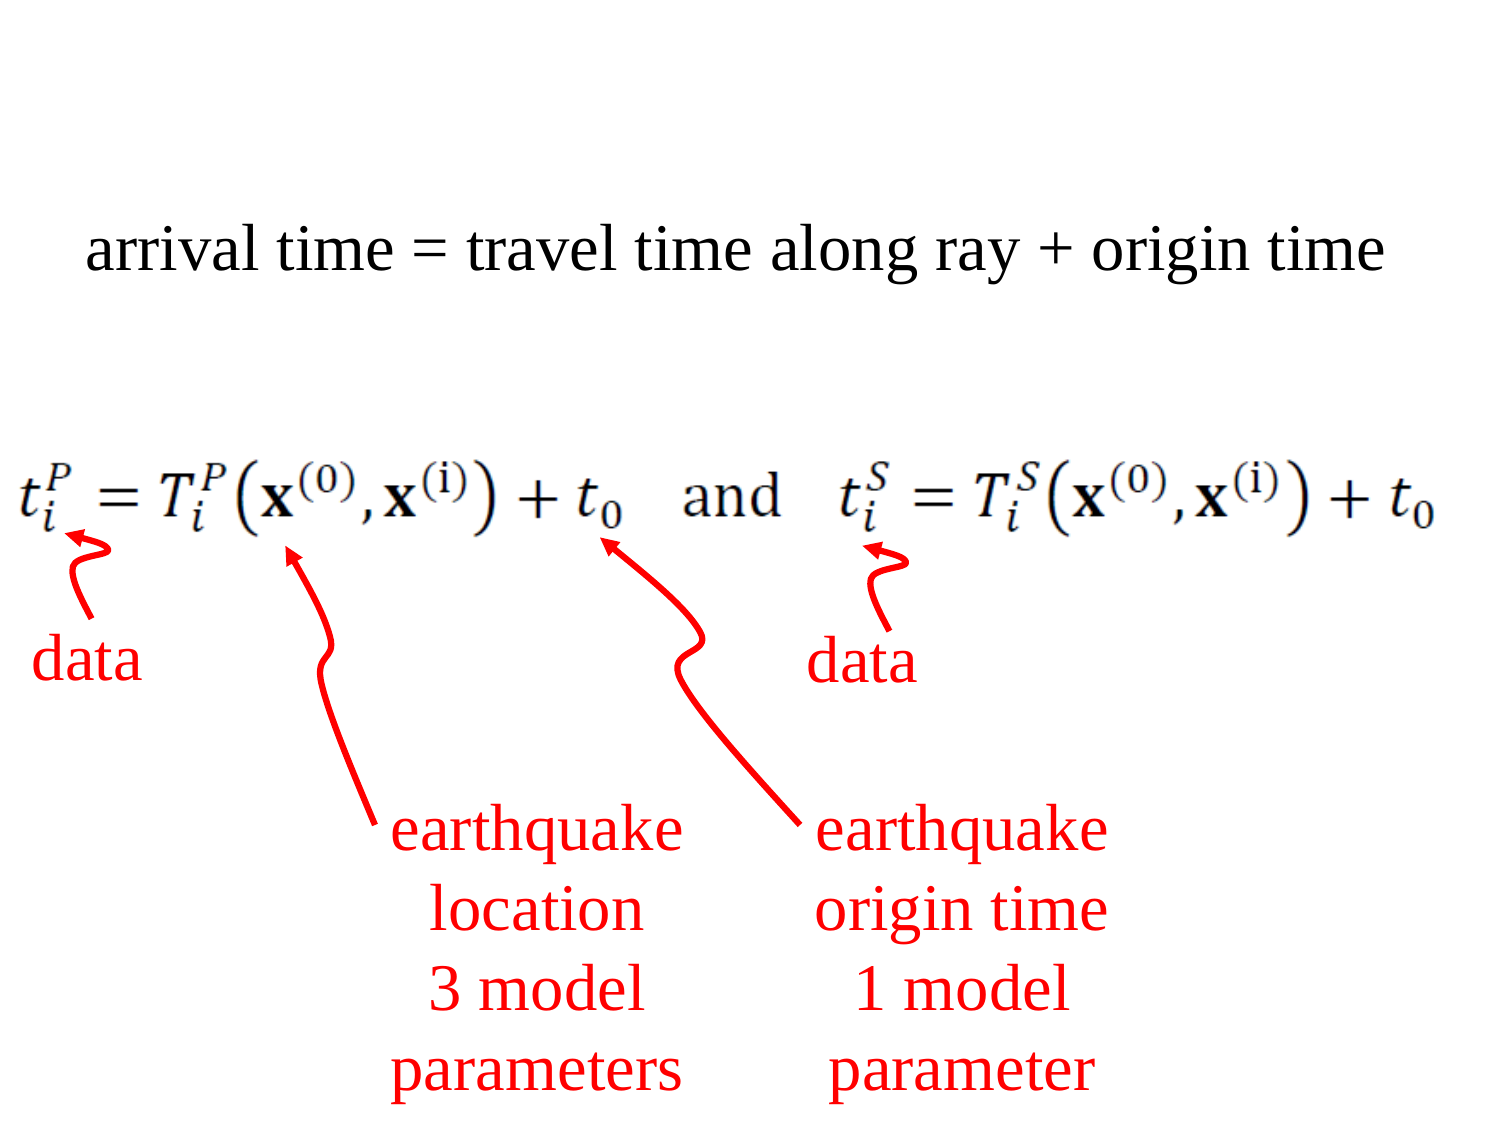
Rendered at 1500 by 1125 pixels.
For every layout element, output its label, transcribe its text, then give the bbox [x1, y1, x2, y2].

text_box [297, 585, 367, 799]
text_box [869, 585, 891, 632]
text_box earthquake origin time 1 model parameter [774, 799, 1150, 1088]
text_box data [0, 622, 175, 686]
text_box data [749, 624, 975, 688]
title arrival time = travel time along ray + origin time [62, 149, 1413, 338]
text_box [633, 585, 782, 799]
text_box [74, 585, 93, 620]
picture [0, 424, 1473, 576]
text_box earthquake location 3 model parameters [349, 799, 725, 1088]
